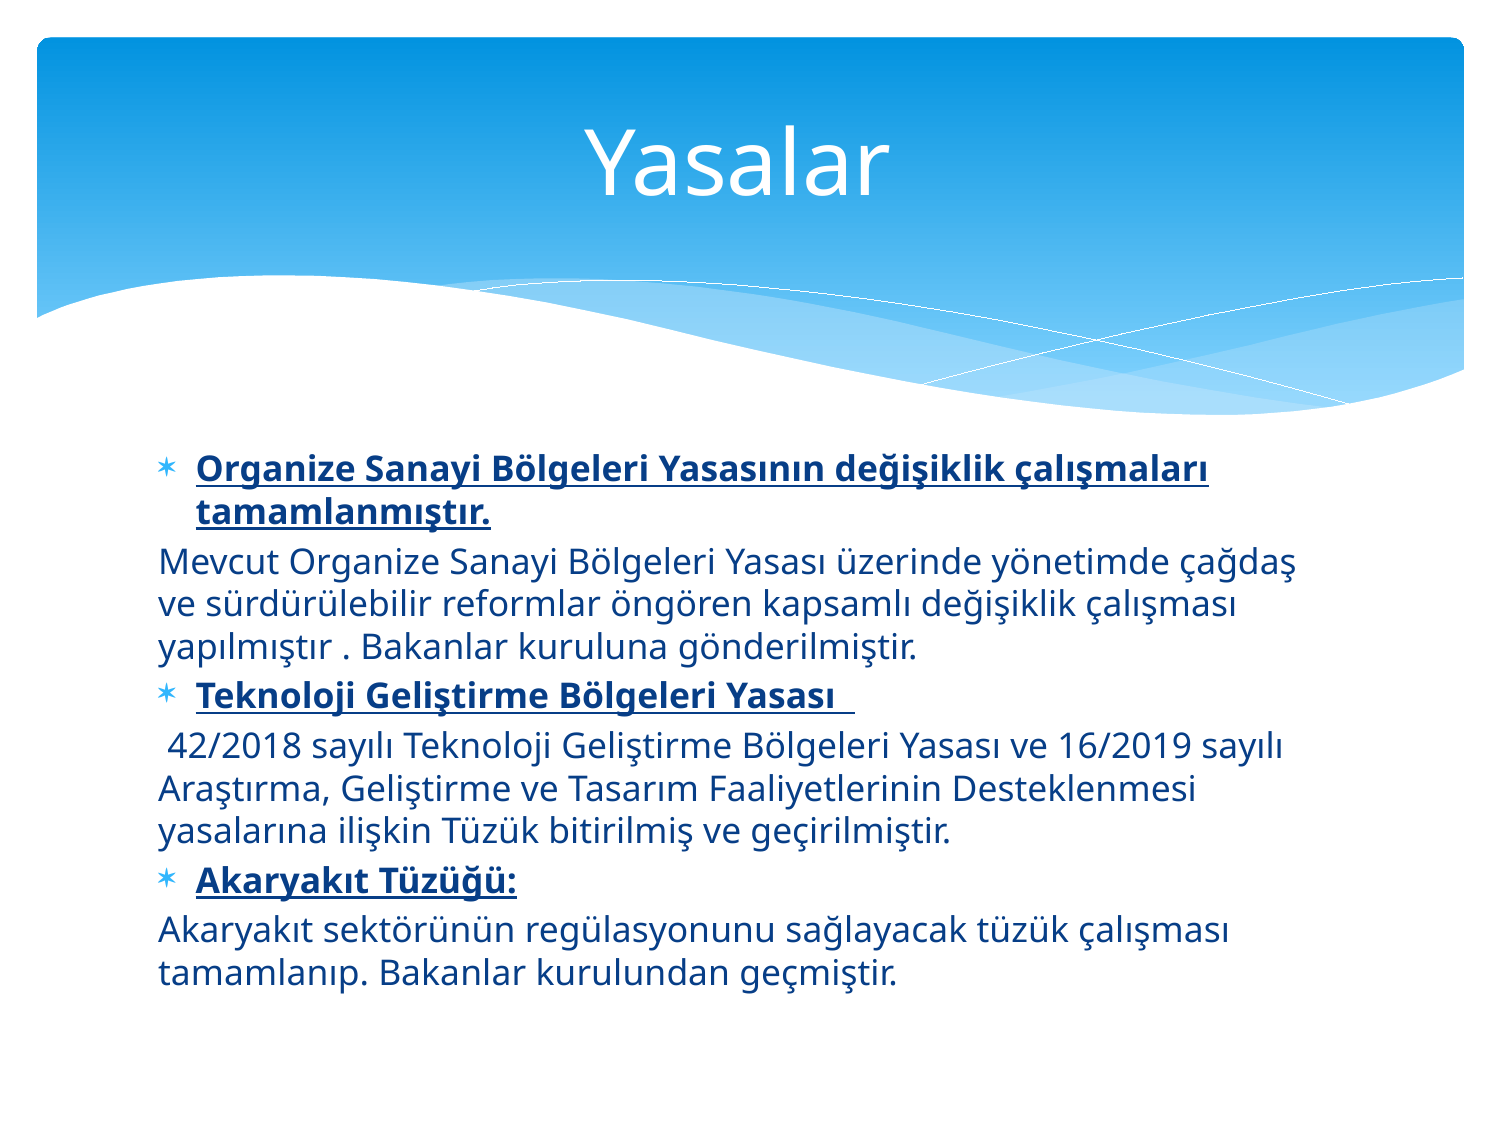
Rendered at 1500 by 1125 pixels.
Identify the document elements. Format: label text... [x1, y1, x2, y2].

list Organize Sanayi Bölgeleri Yasasının değişiklik çalışmaları tamamlanmıştır. Mevcut Organize Sanayi Bölgeleri Yasası üzerinde yönetimde çağdaş ve sürdürülebilir reformlar öngören kapsamlı değişiklik çalışması yapılmıştır . Bakanlar kuruluna gönderilmiştir. Teknoloji Geliştirme Bölgeleri Yasası 42/2018 sayılı Teknoloji Geliştirme Bölgeleri Yasası ve 16/2019 sayılı Araştırma, Geliştirme ve Tasarım Faaliyetlerinin Desteklenmesi yasalarına ilişkin Tüzük bitirilmiş ve geçirilmiştir. Akaryakıt Tüzüğü: Akaryakıt sektörünün regülasyonunu sağlayacak tüzük çalışması tamamlanıp. Bakanlar kurulundan geçmiştir. [143, 438, 1359, 1005]
title Yasalar [75, 55, 1425, 261]
